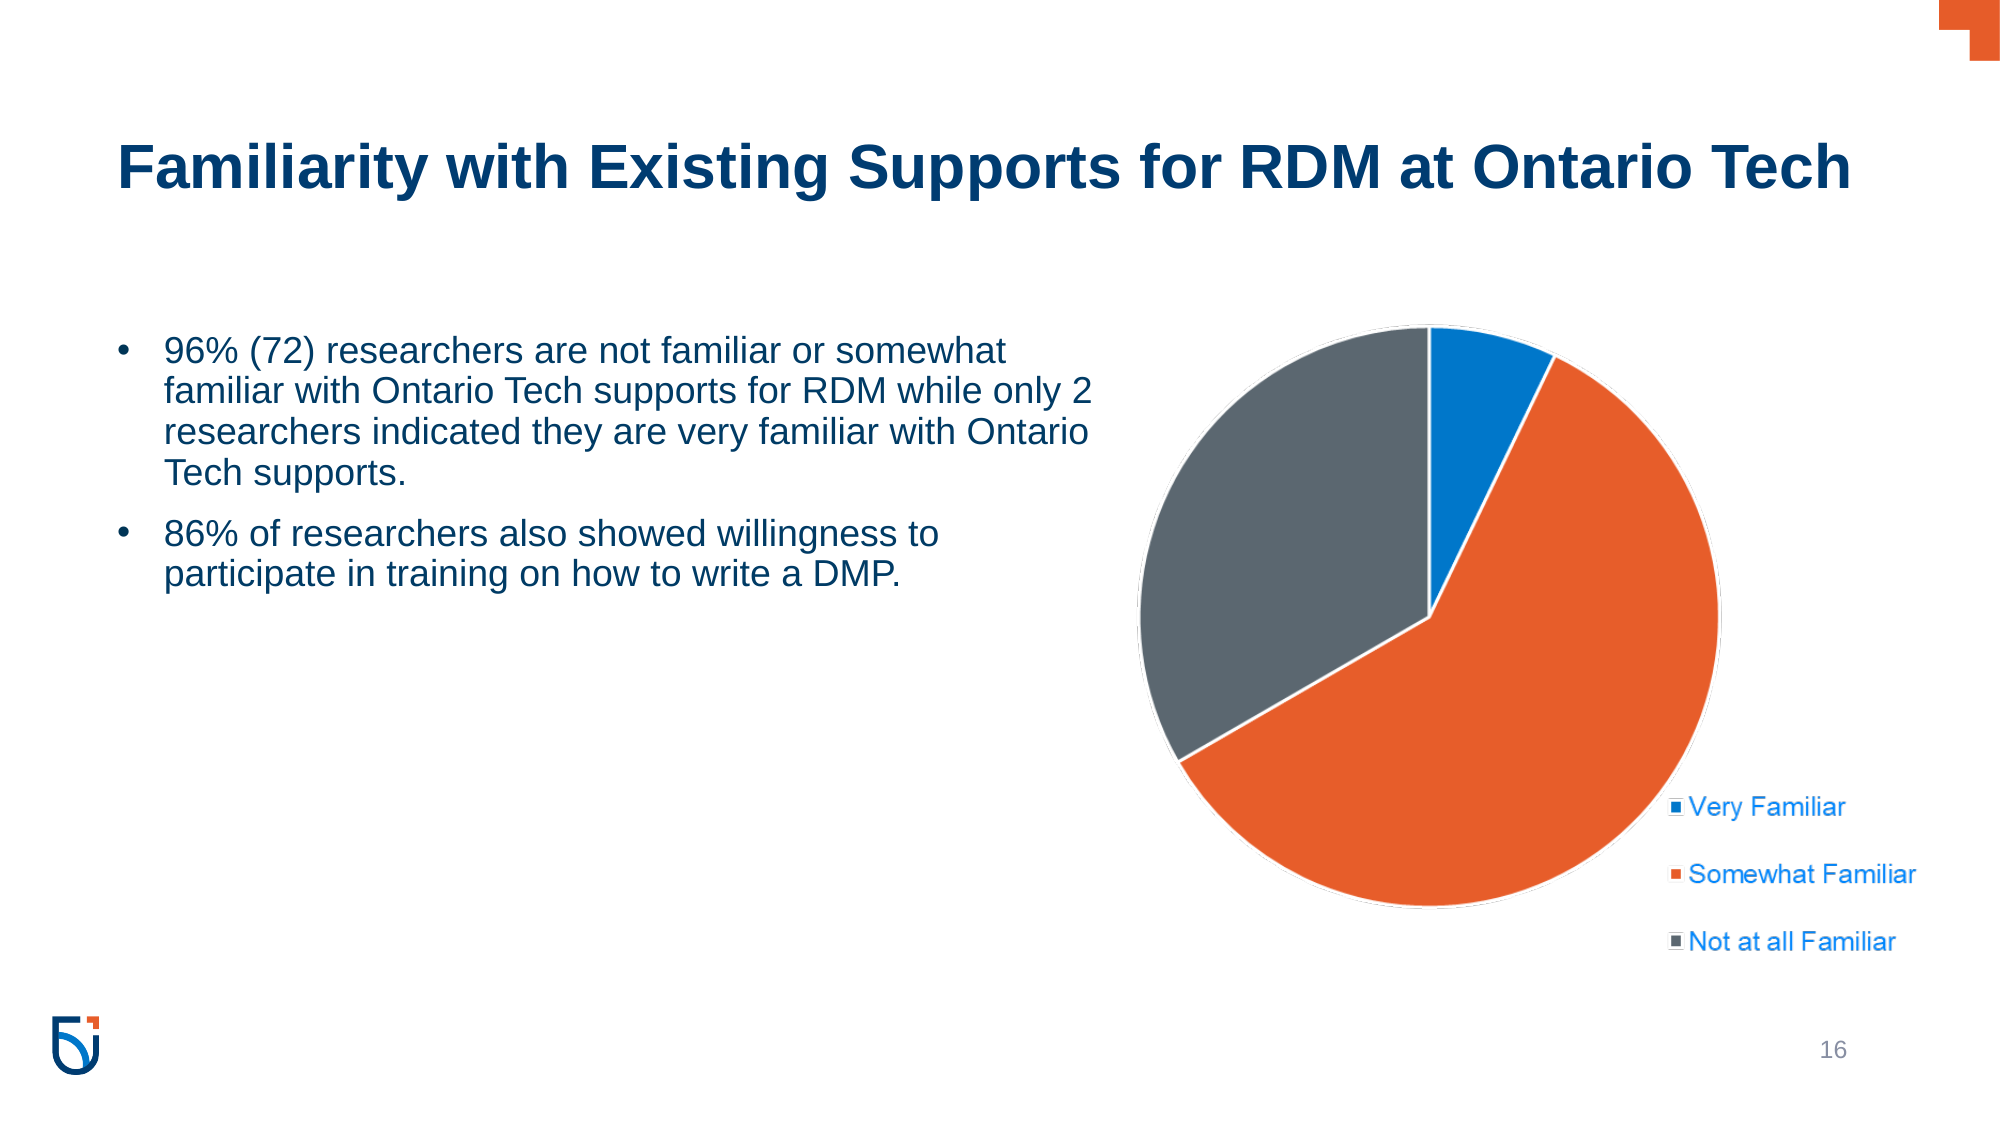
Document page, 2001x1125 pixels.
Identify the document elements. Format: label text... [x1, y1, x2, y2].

picture [52, 1016, 99, 1075]
slide_number 16 [1412, 1019, 1863, 1079]
picture [1939, 0, 2000, 61]
picture [884, 302, 1976, 988]
title Familiarity with Existing Supports for RDM at Ontario Tech [102, 59, 1903, 278]
list 96% (72) researchers are not familiar or somewhat familiar with Ontario Tech supports for RDM while only 2 researchers indicated they are very familiar with Ontario Tech supports. 86% of researchers also showed willingness to participate in training on how to write a DMP. [102, 323, 879, 966]
